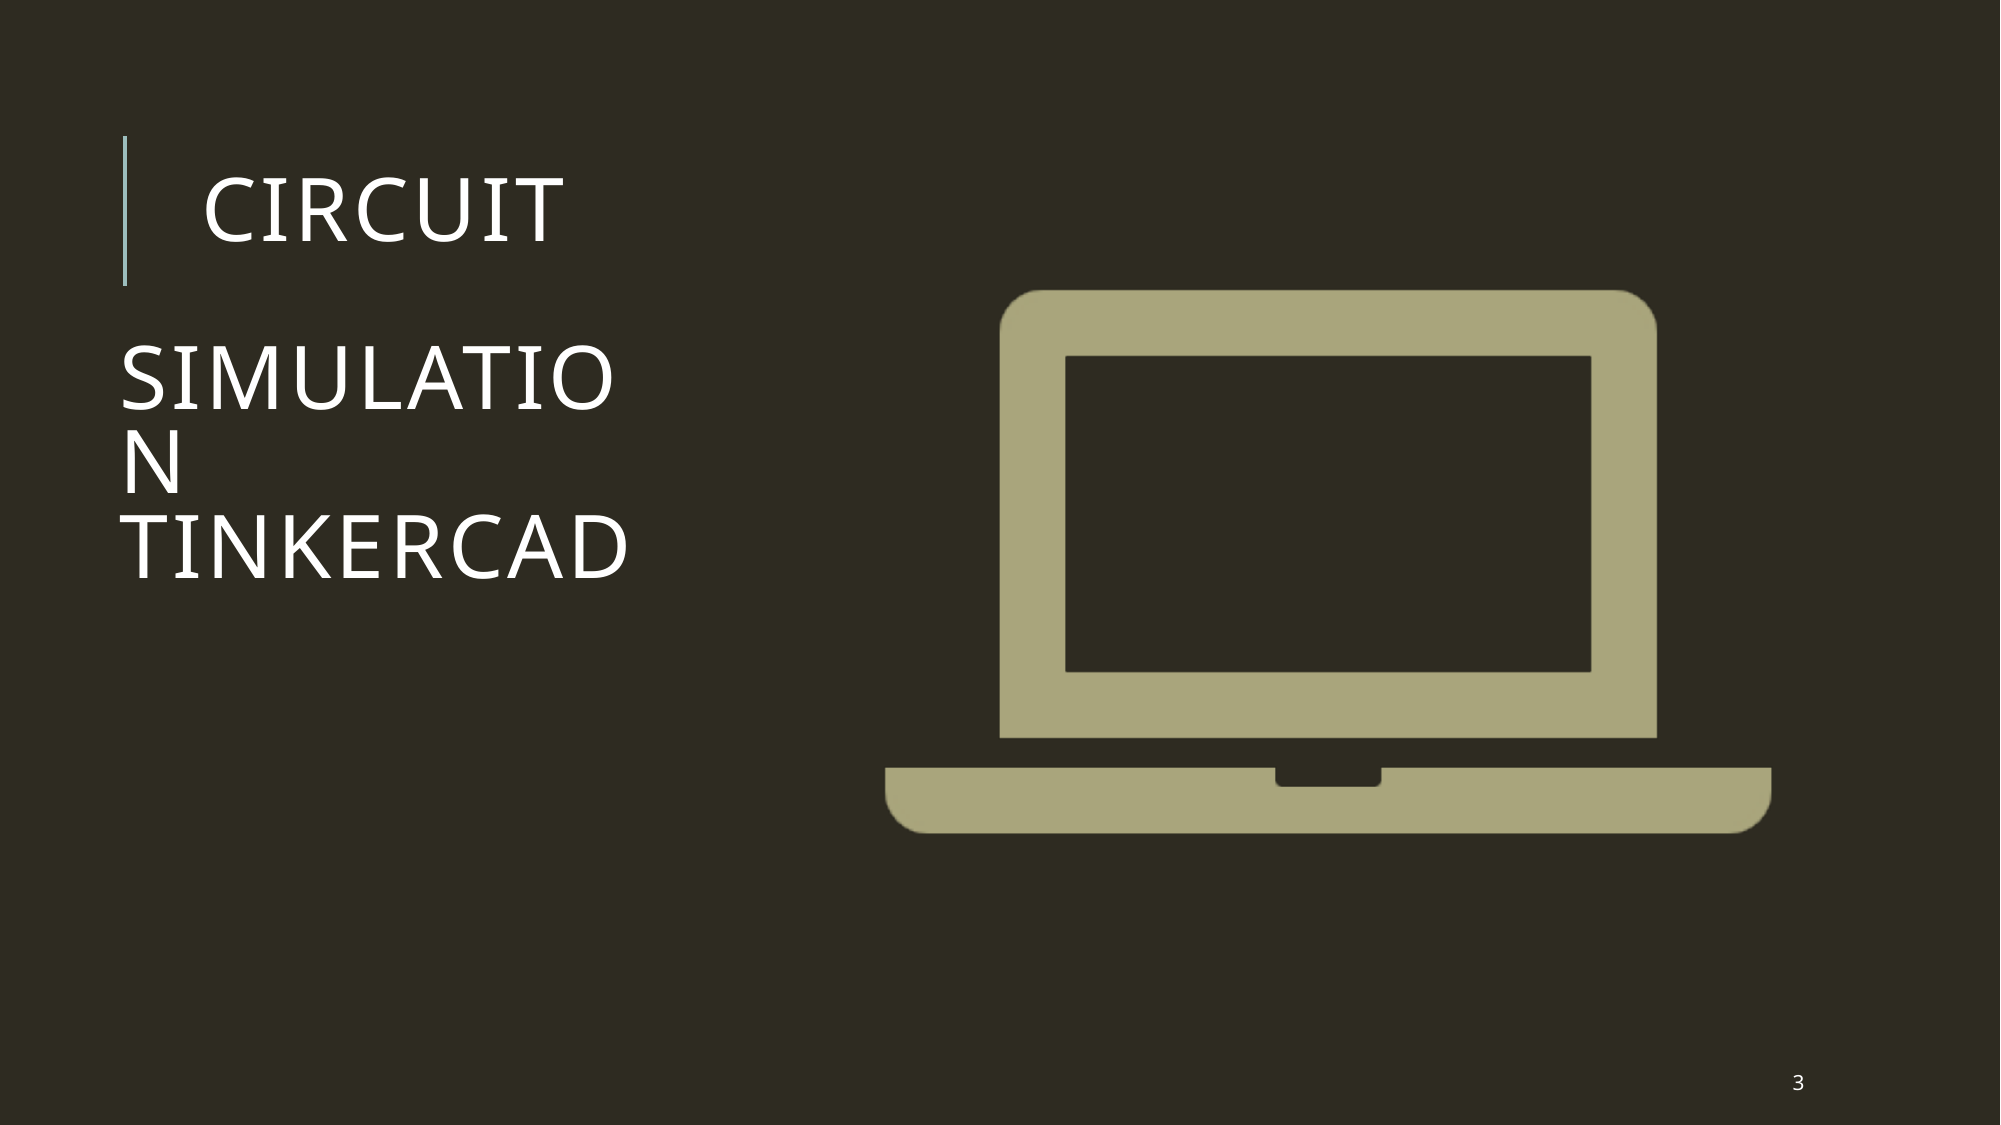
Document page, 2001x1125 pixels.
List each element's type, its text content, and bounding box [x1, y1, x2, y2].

slide_number 3 [1777, 1061, 1938, 1107]
title Circuit Simulation Tinkercad [104, 104, 659, 603]
picture [871, 104, 1788, 1021]
